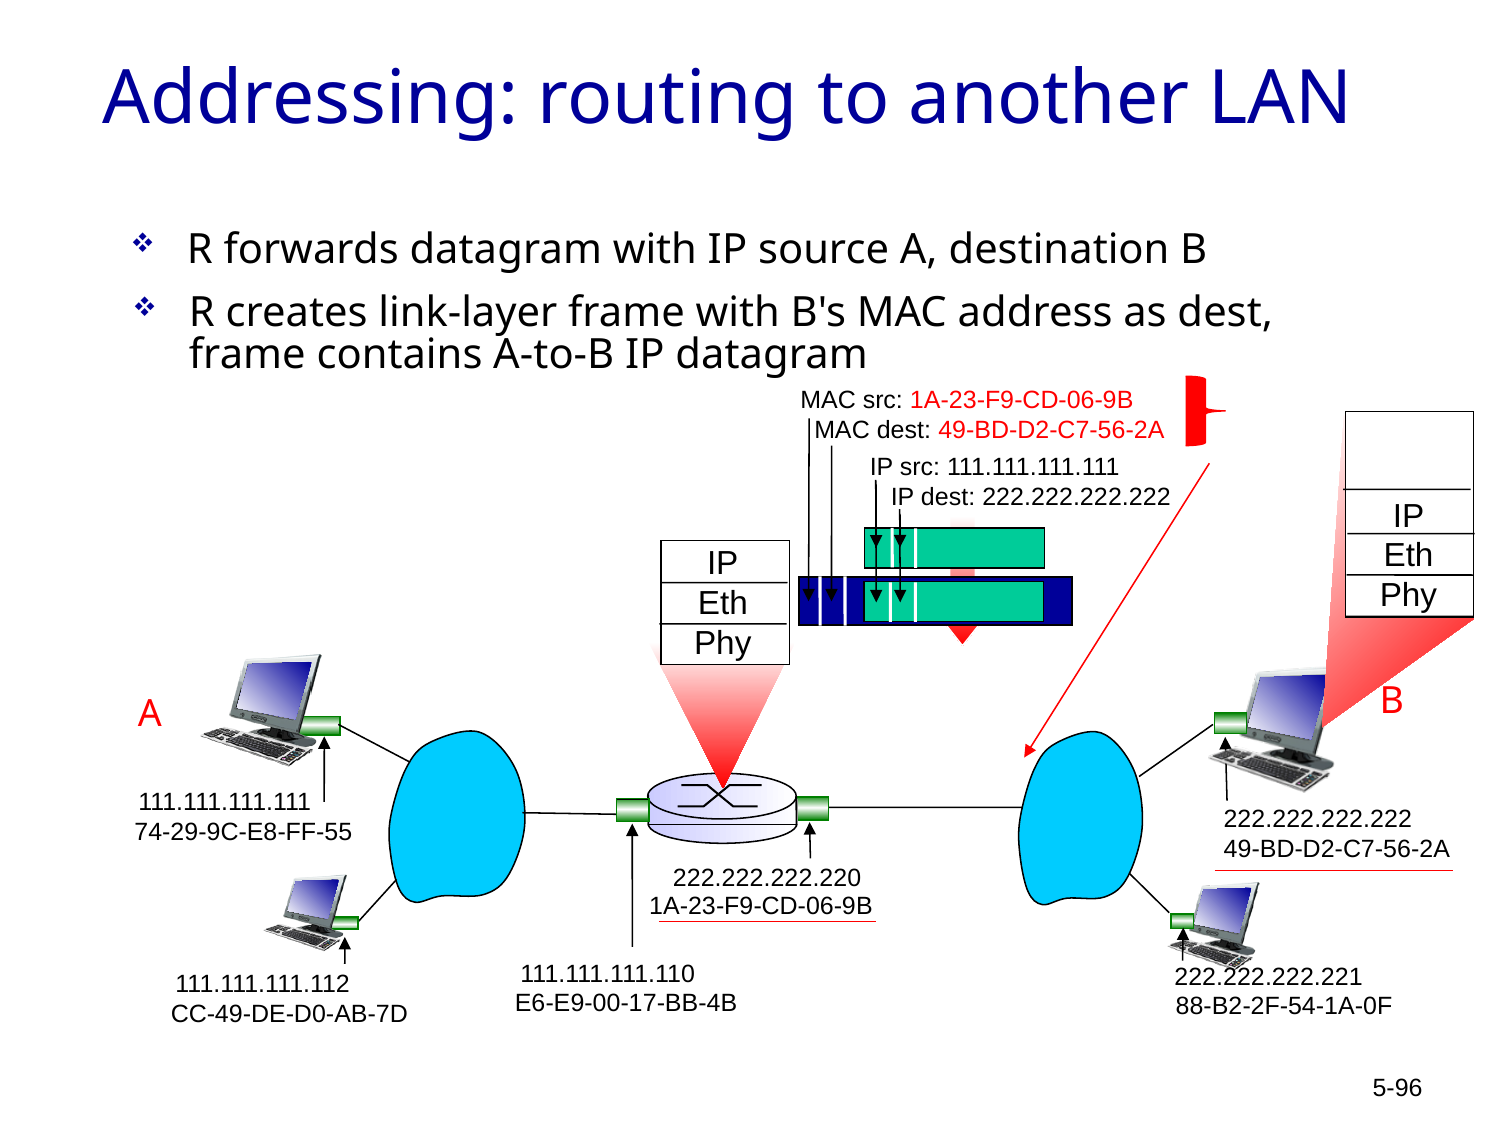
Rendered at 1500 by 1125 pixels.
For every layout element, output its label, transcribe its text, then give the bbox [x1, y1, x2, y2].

title Addressing: routing to another LAN [87, 0, 1400, 188]
text_box R creates link-layer frame with B's MAC address as dest, frame contains A-to-B IP datagram [117, 284, 1393, 404]
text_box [1023, 463, 1210, 758]
text_box [953, 635, 972, 646]
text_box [116, 649, 1466, 1036]
text_box [1185, 376, 1226, 446]
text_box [1322, 406, 1475, 728]
text_box R forwards datagram with IP source A, destination B [115, 221, 1391, 313]
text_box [785, 375, 1180, 626]
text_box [648, 453, 796, 789]
slide_number 5-96 [1341, 1063, 1454, 1125]
